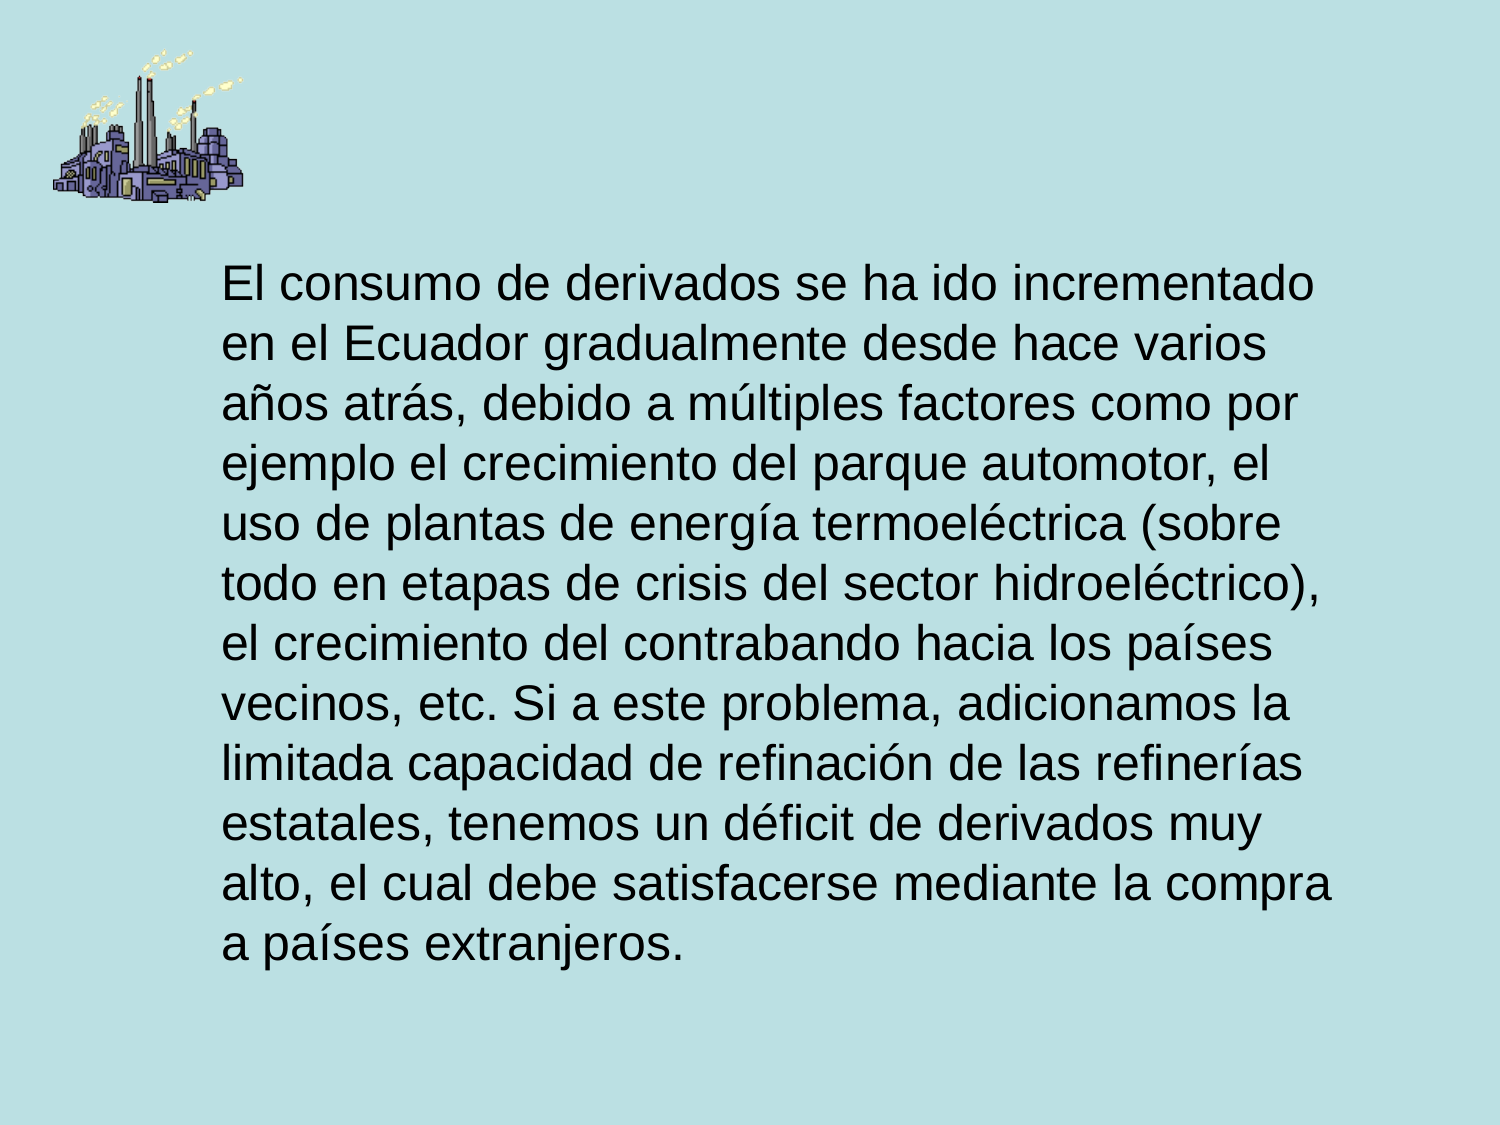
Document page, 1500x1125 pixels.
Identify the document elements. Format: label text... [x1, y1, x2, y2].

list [52, 30, 251, 203]
text_box El consumo de derivados se ha ido incrementado en el Ecuador gradualmente desde hace varios años atrás, debido a múltiples factores como por ejemplo el crecimiento del parque automotor, el uso de plantas de energía termoeléctrica (sobre todo en etapas de crisis del sector hidroeléctrico), el crecimiento del contrabando hacia los países vecinos, etc. Si a este problema, adicionamos la limitada capacidad de refinación de las refinerías estatales, tenemos un déficit de derivados muy alto, el cual debe satisfacerse mediante la compra a países extranjeros. [206, 243, 1365, 979]
